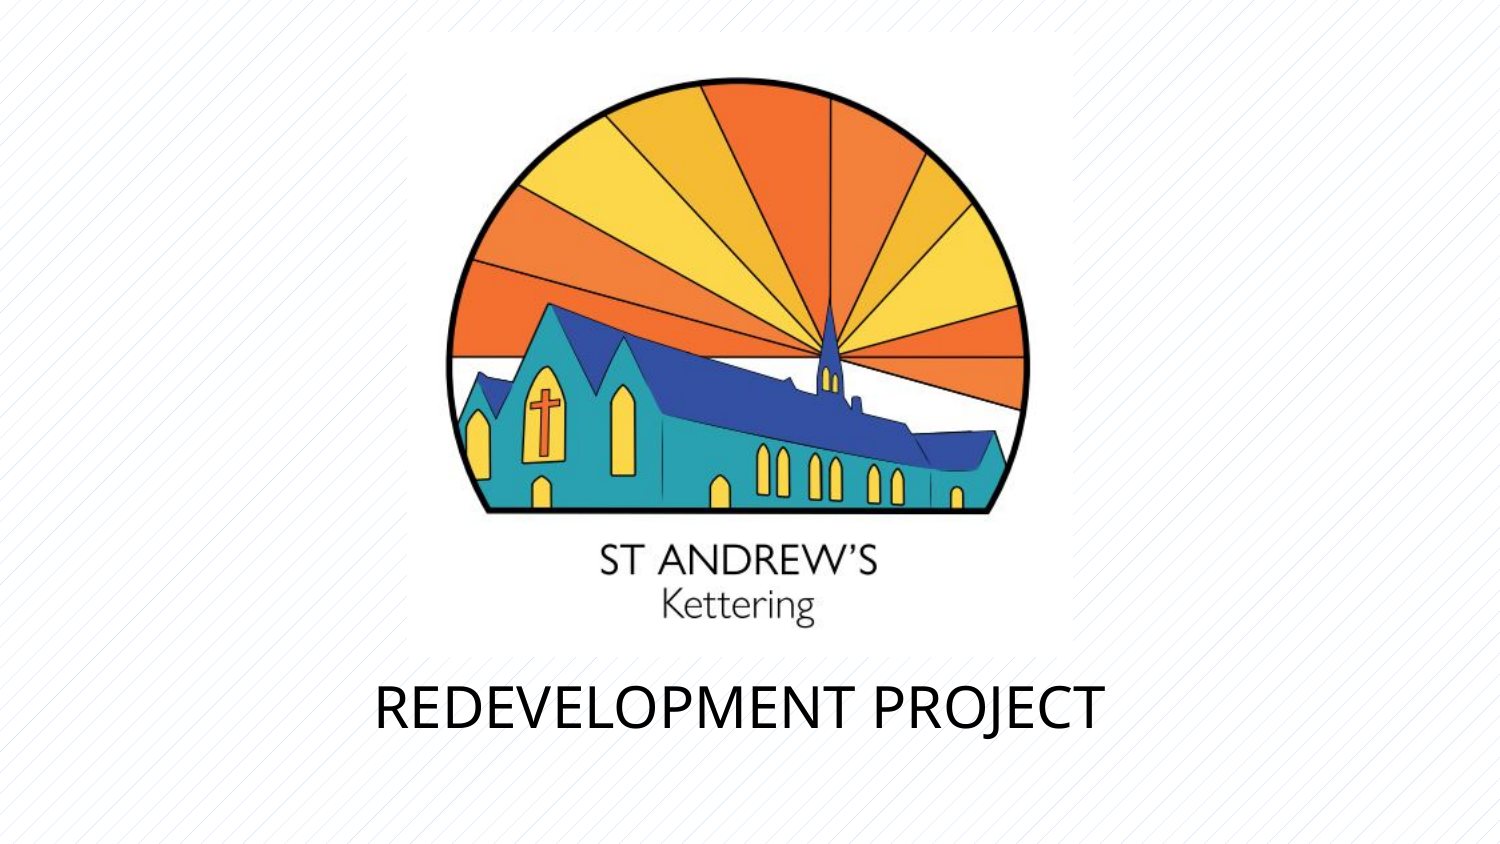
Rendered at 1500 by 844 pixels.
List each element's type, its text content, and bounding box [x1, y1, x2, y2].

text_box REDEVELOPMENT PROJECT [66, 662, 1414, 748]
picture [407, 31, 1073, 658]
